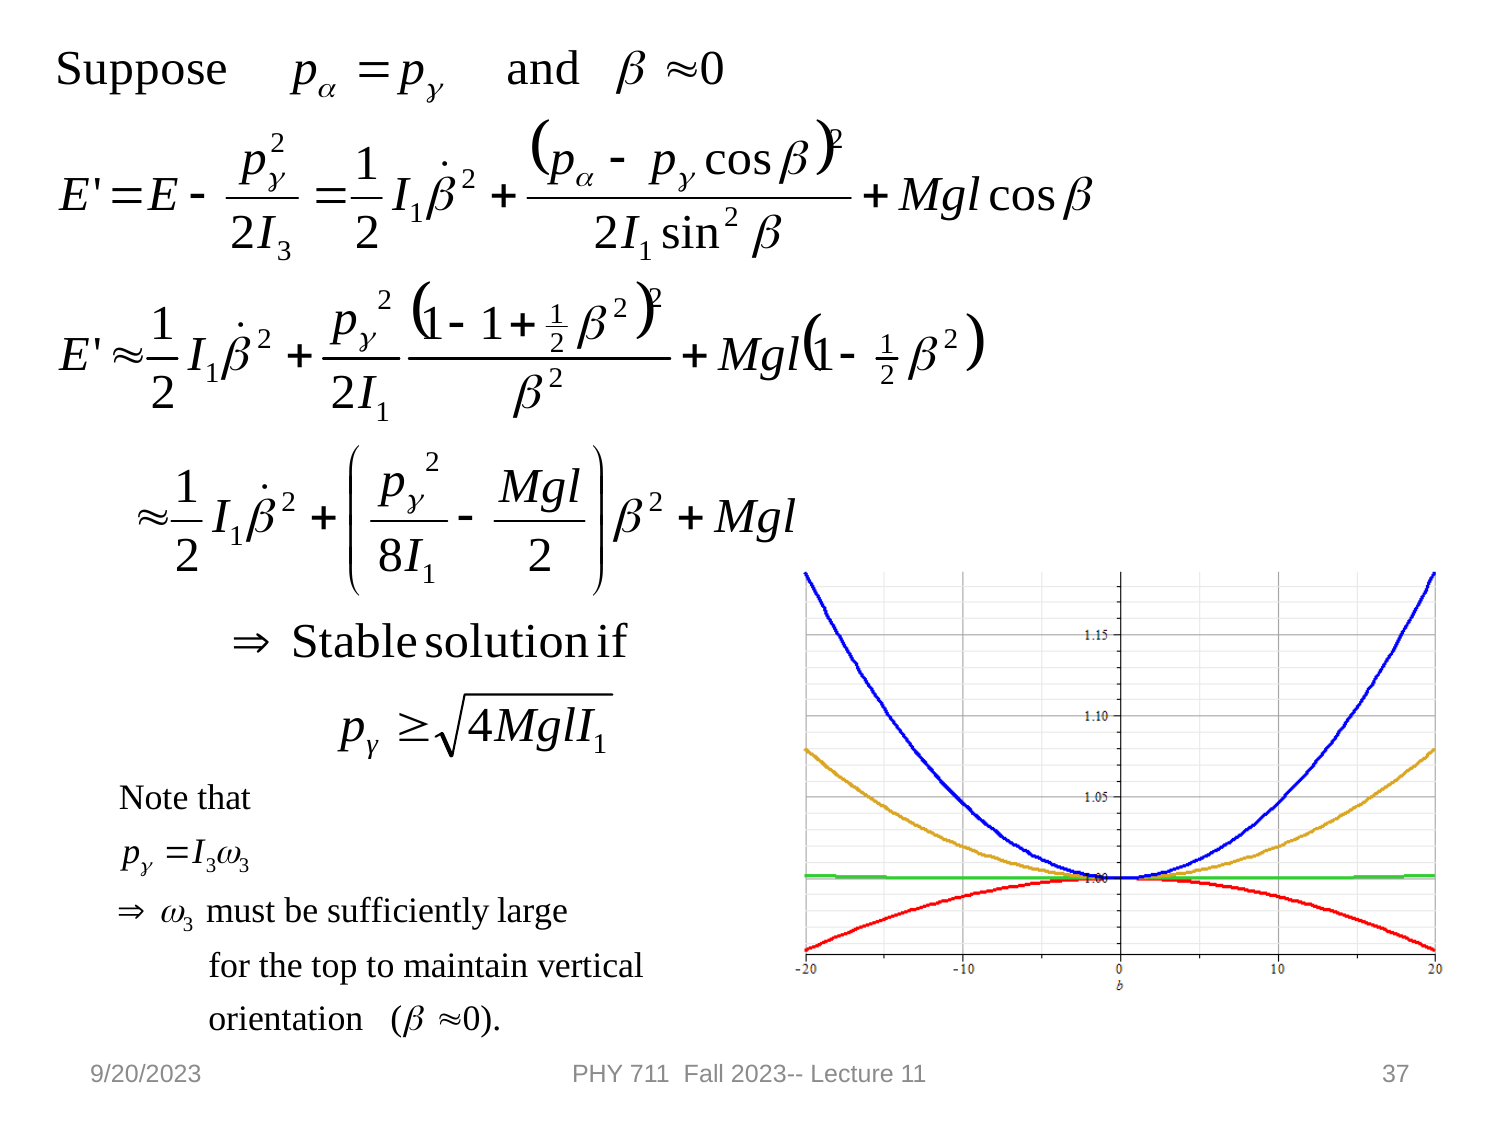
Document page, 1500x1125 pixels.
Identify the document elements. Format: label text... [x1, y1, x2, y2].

footer PHY 711 Fall 2023-- Lecture 11 [512, 1042, 988, 1103]
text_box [112, 775, 661, 1046]
picture [787, 562, 1449, 1001]
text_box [49, 37, 1106, 770]
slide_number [75, 1042, 425, 1103]
slide_number 37 [1074, 1042, 1425, 1103]
